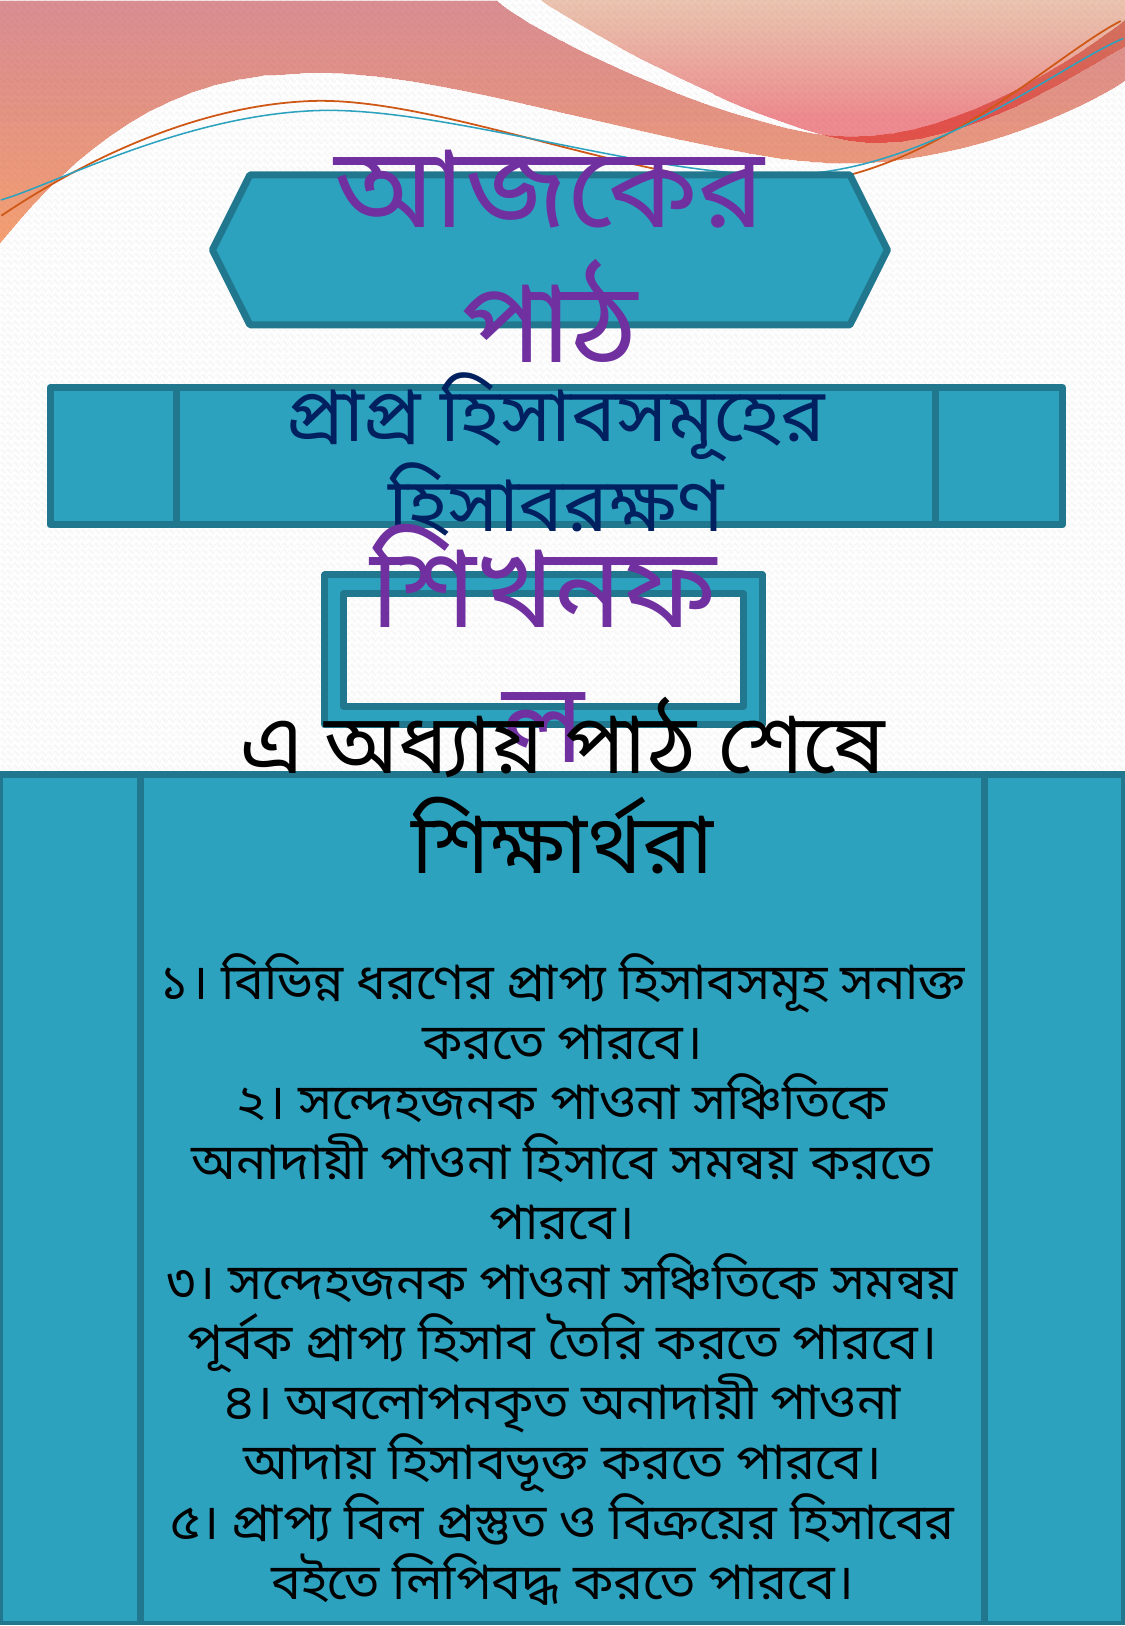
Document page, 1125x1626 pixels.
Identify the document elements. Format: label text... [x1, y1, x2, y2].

text_box শিখনফল [321, 571, 766, 728]
text_box প্রাপ্র হিসাবসমূহের হিসাবরক্ষণ [47, 384, 1066, 528]
text_box এ অধ্যায় পাঠ শেষে শিক্ষার্থরা ১। বিভিন্ন ধরণের প্রাপ্য হিসাবসমূহ সনাক্ত করতে পারবে। ২। সন্দেহজনক পাওনা সঞ্চিতিকে অনাদায়ী পাওনা হিসাবে সমন্বয় করতে পারবে। ৩। সন্দেহজনক পাওনা সঞ্চিতিকে সমন্বয় পূর্বক প্রাপ্য হিসাব তৈরি করতে পারবে। ৪। অবলোপনকৃত অনাদায়ী পাওনা আদায় হিসাবভূক্ত করতে পারবে। ৫। প্রাপ্য বিল প্রস্তুত ও বিক্রয়ের হিসাবের বইতে লিপিবদ্ধ করতে পারবে। [0, 771, 1125, 1625]
text_box আজকের পাঠ [209, 171, 891, 329]
